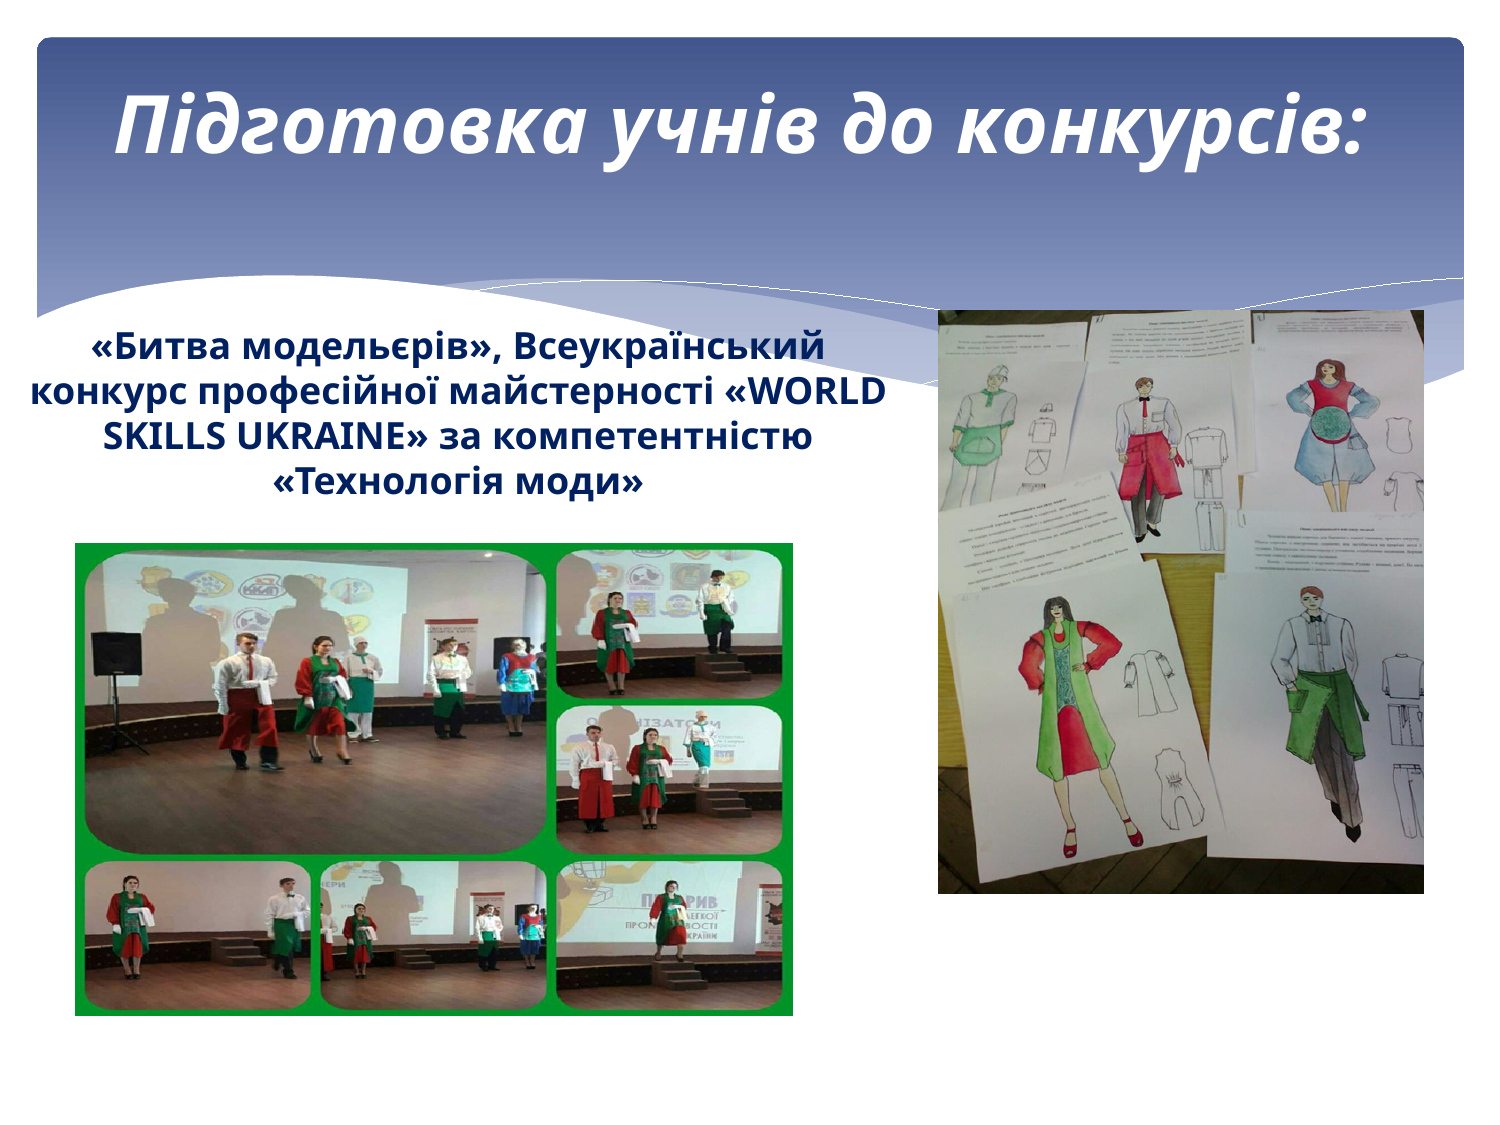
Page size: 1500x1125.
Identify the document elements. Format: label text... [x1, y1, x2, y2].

text_box «Битва модельєрів», Всеукраїнський конкурс професійної майстерності «WORLD SKILLS UKRAINE» за компетентністю «Технологія моди» [6, 314, 911, 510]
picture [75, 542, 794, 1016]
picture [938, 310, 1424, 895]
title Підготовка учнів до конкурсів: [76, 27, 1427, 215]
